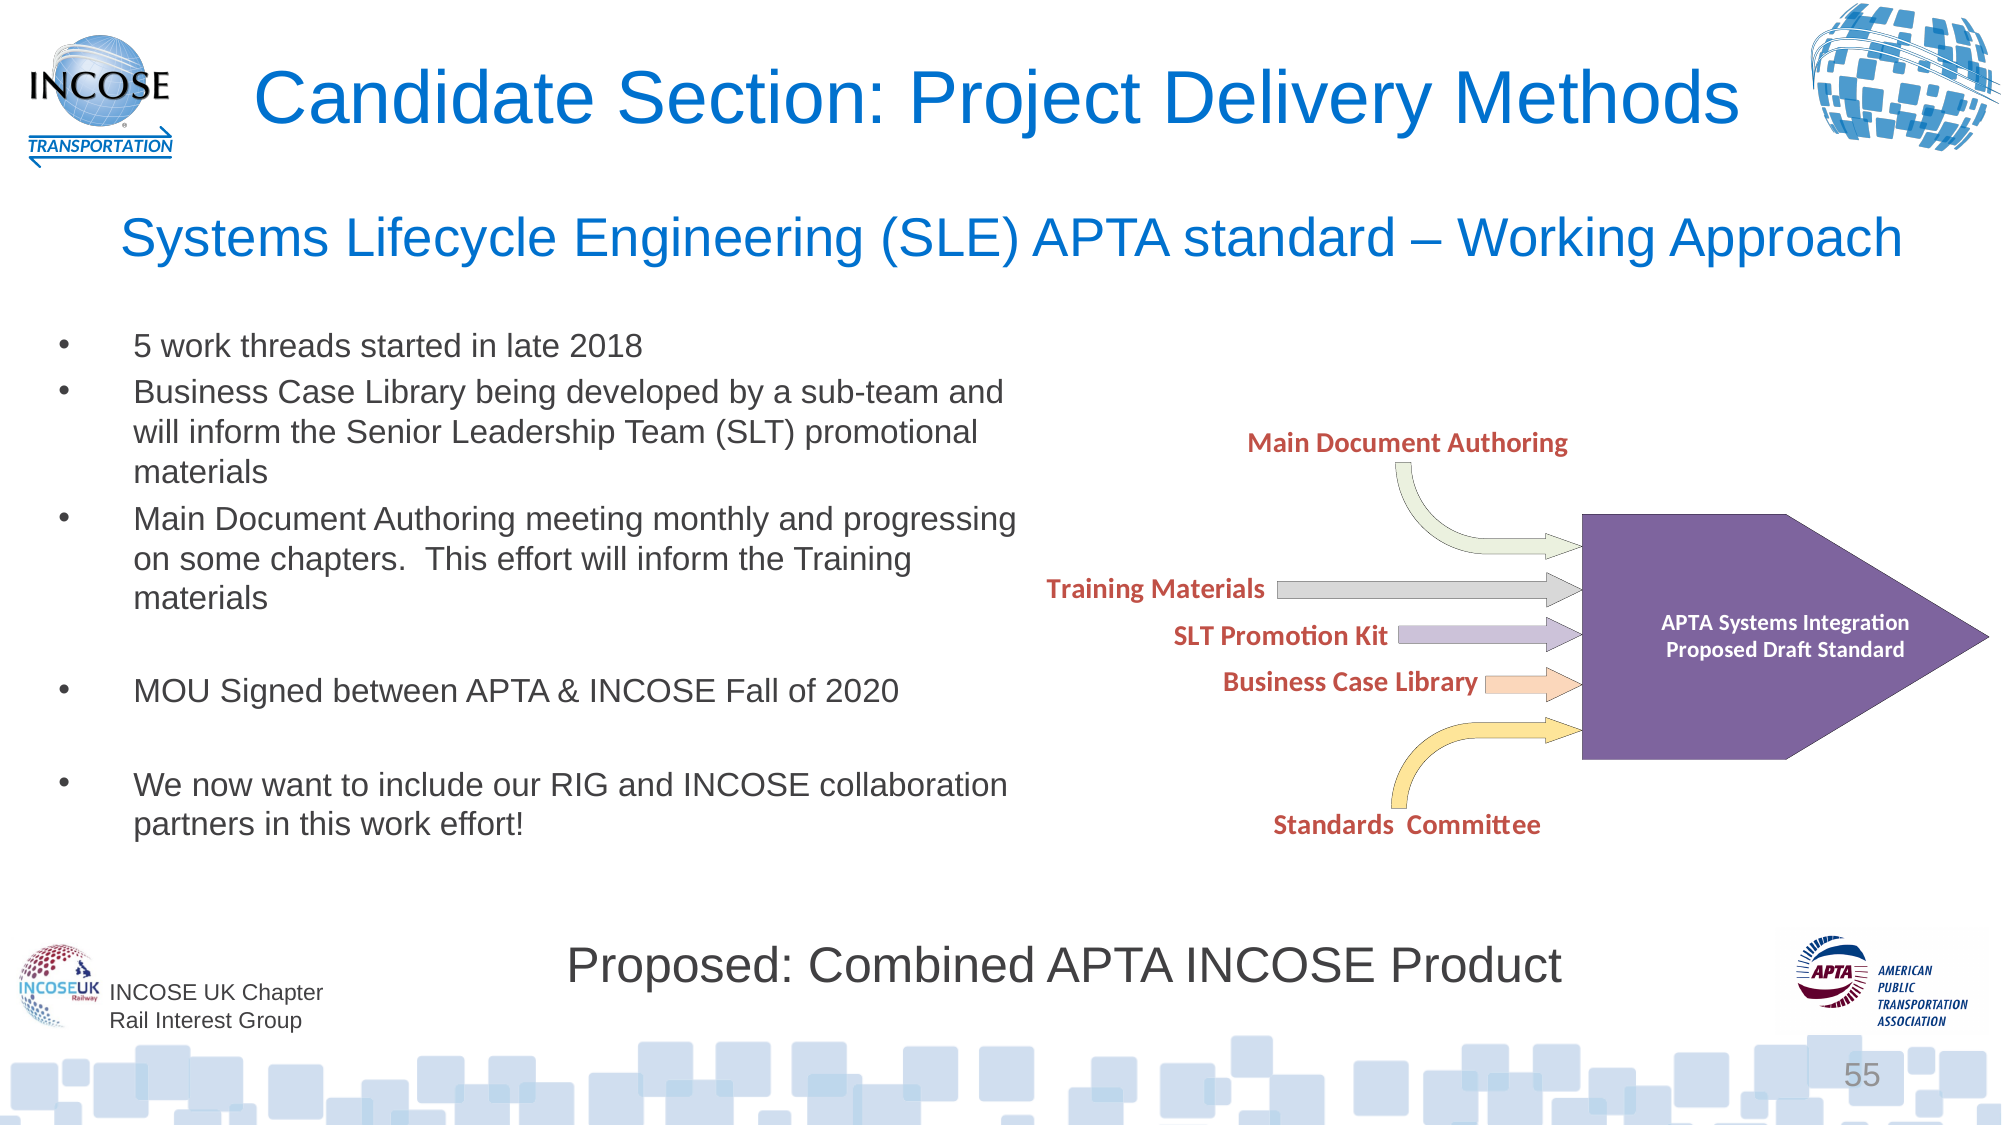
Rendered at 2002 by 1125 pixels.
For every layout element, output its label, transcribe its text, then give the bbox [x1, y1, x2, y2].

title Candidate Section: Project Delivery Methods [233, 0, 1803, 188]
list 5 work threads started in late 2018 Business Case Library being developed by a sub-team and will inform the Senior Leadership Team (SLT) promotional materials Main Document Authoring meeting monthly and progressing on some chapters. This effort will inform the Training materials MOU Signed between APTA & INCOSE Fall of 2020 We now want to include our RIG and INCOSE collaboration partners in this work effort! [38, 314, 1065, 868]
text_box Systems Lifecycle Engineering (SLE) APTA standard – Working Approach [99, 188, 1931, 280]
picture [0, 0, 2002, 1125]
slide_number 55 [1434, 1042, 1901, 1103]
text_box Proposed: Combined APTA INCOSE Product [551, 925, 1605, 1000]
